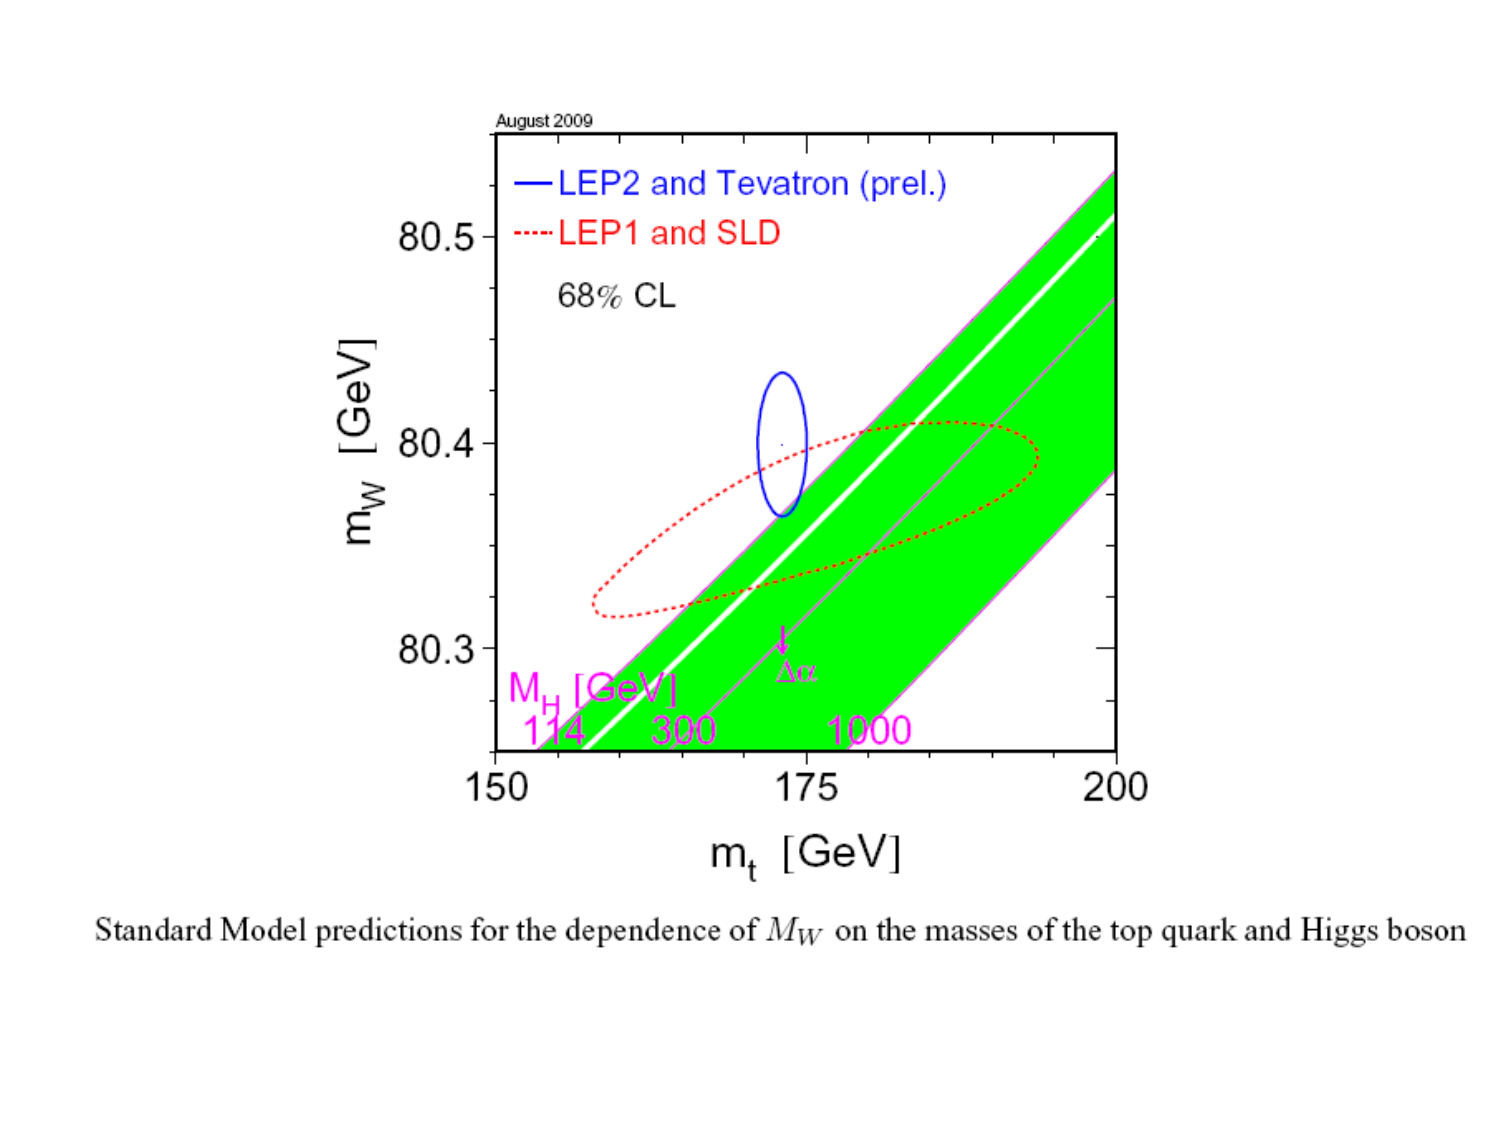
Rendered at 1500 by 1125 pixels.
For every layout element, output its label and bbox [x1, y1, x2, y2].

picture [88, 904, 1468, 955]
picture [324, 101, 1169, 890]
